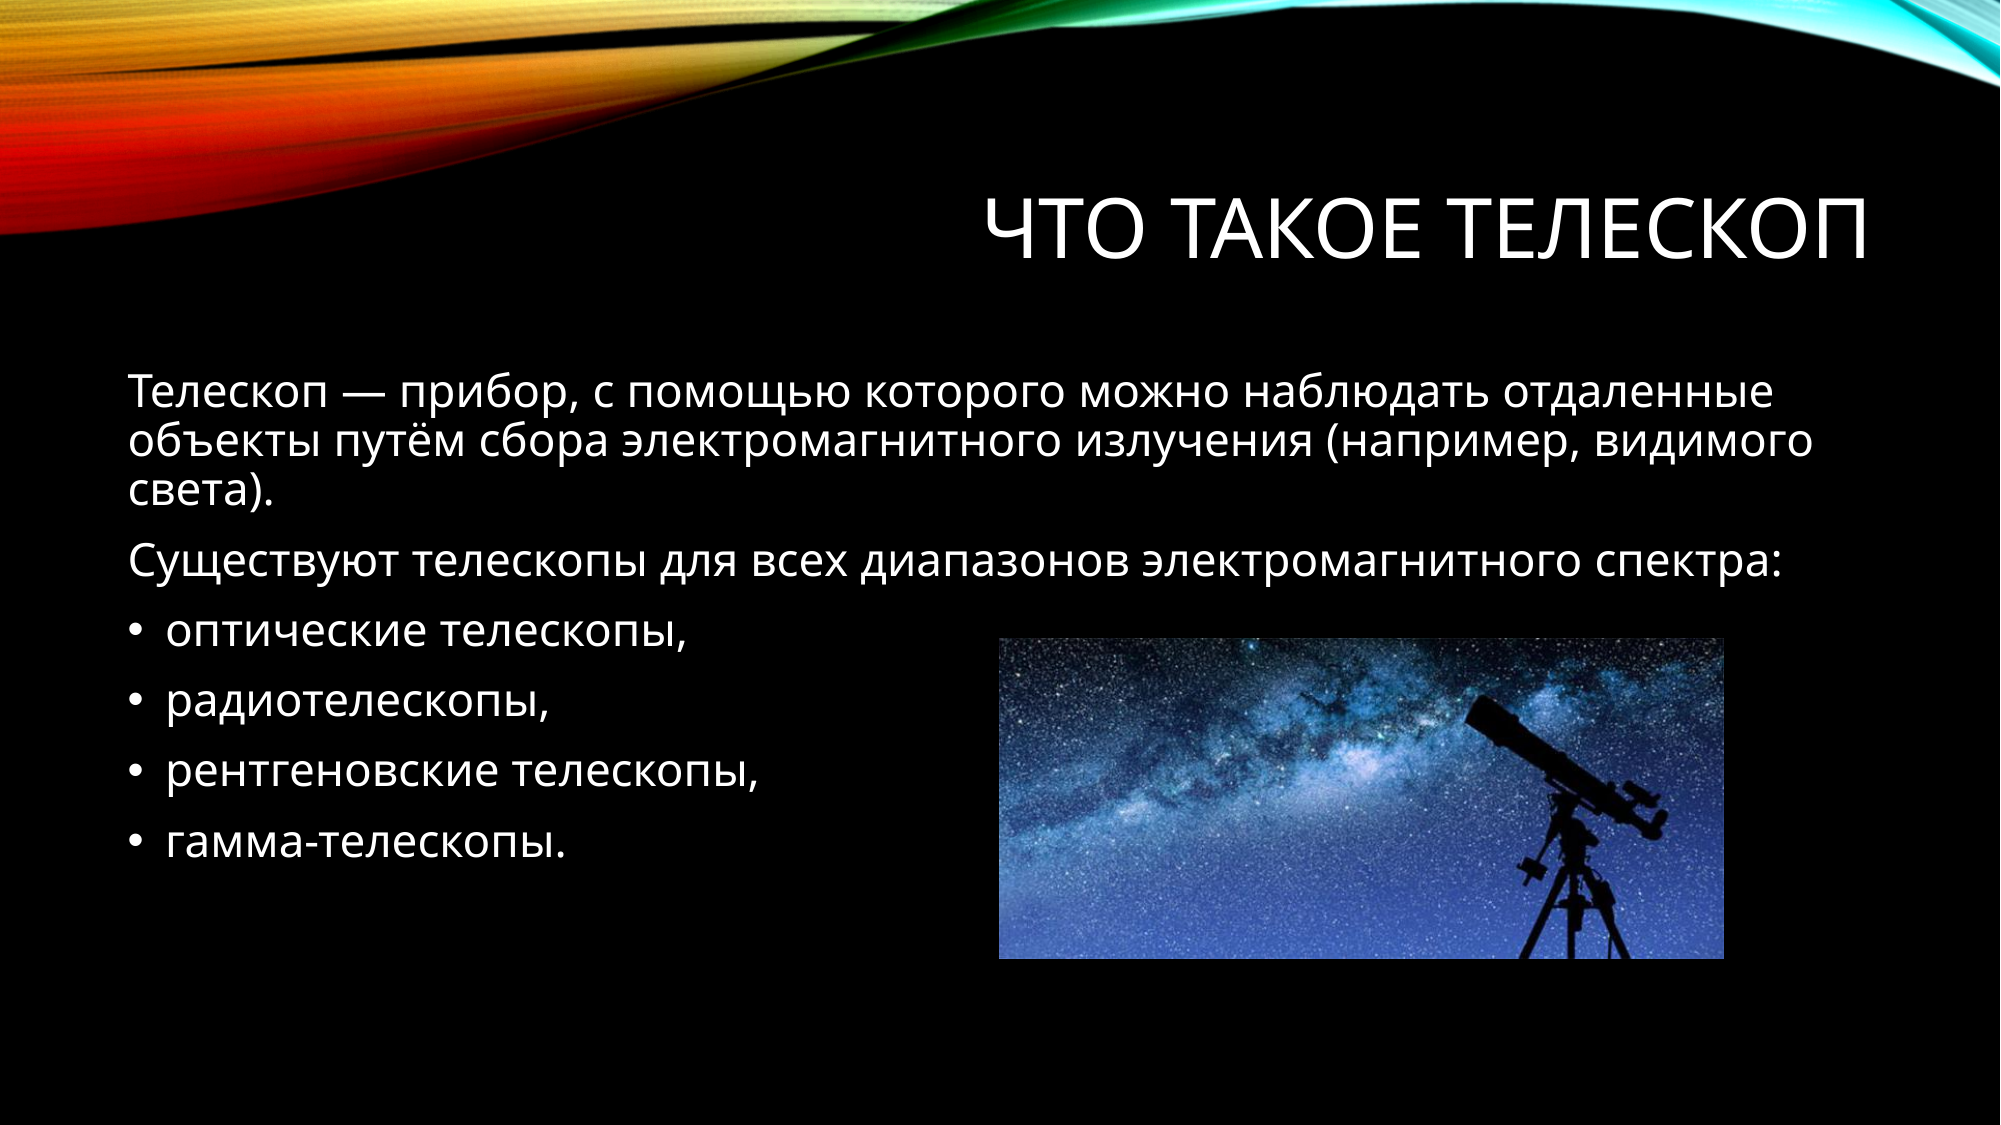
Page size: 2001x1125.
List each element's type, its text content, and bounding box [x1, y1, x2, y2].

list Телескоп — прибор, с помощью которого можно наблюдать отдаленные объекты путём сбора электромагнитного излучения (например, видимого света). Существуют телескопы для всех диапазонов электромагнитного спектра: оптические телескопы, радиотелескопы, рентгеновские телескопы, гамма-телескопы. [112, 360, 1888, 1021]
title Что такое телескоп [474, 125, 1888, 338]
picture [999, 638, 1724, 960]
picture [0, 0, 2000, 237]
